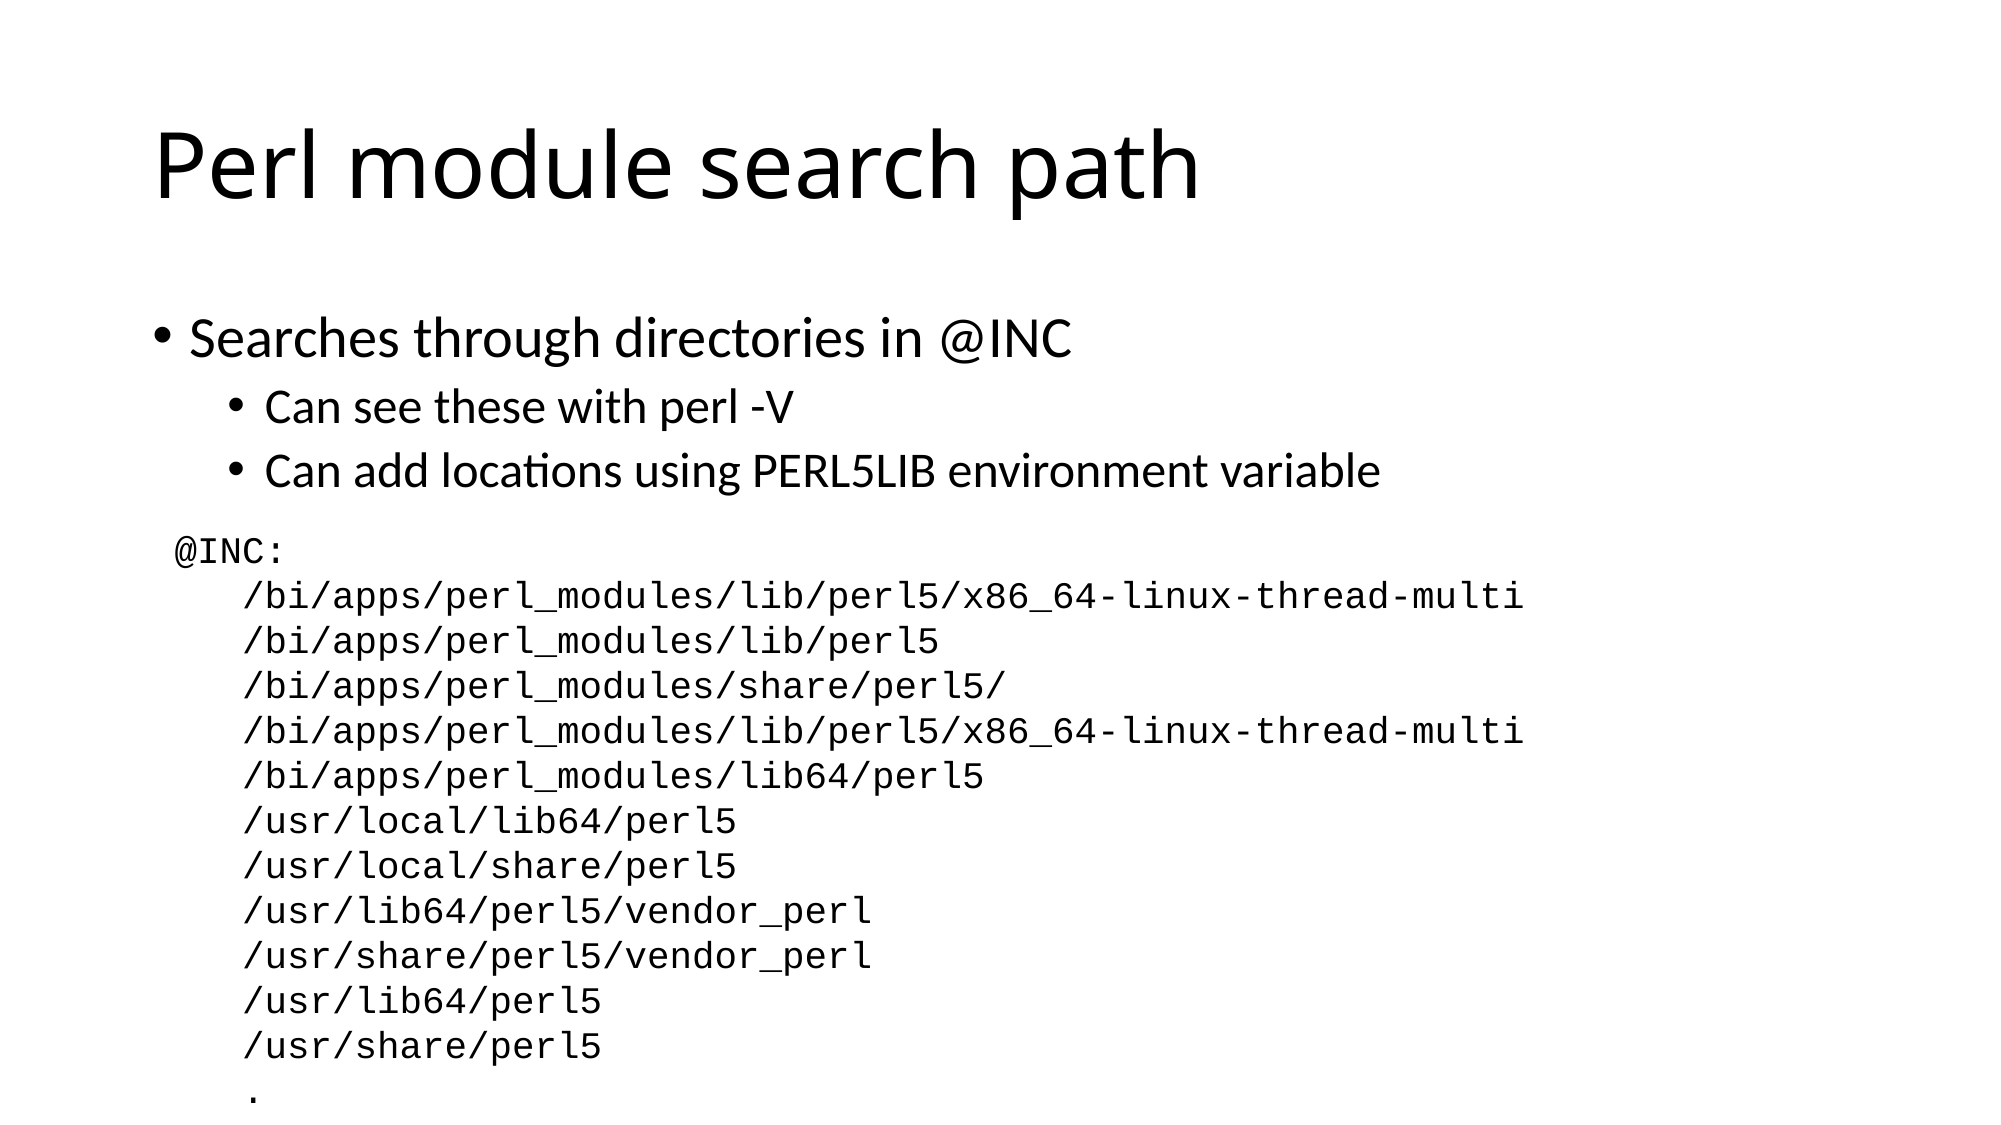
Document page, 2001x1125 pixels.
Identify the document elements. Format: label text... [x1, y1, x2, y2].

list Searches through directories in @INC Can see these with perl -V Can add locations using PERL5LIB environment variable [137, 299, 1863, 1014]
title Perl module search path [137, 59, 1863, 278]
text_box @INC: /bi/apps/perl_modules/lib/perl5/x86_64-linux-thread-multi /bi/apps/perl_modules/lib/perl5 /bi/apps/perl_modules/share/perl5/ /bi/apps/perl_modules/lib/perl5/x86_64-linux-thread-multi /bi/apps/perl_modules/lib64/perl5 /usr/local/lib64/perl5 /usr/local/share/perl5 /usr/lib64/perl5/vendor_perl /usr/share/perl5/vendor_perl /usr/lib64/perl5 /usr/share/perl5 . [137, 519, 1812, 1119]
